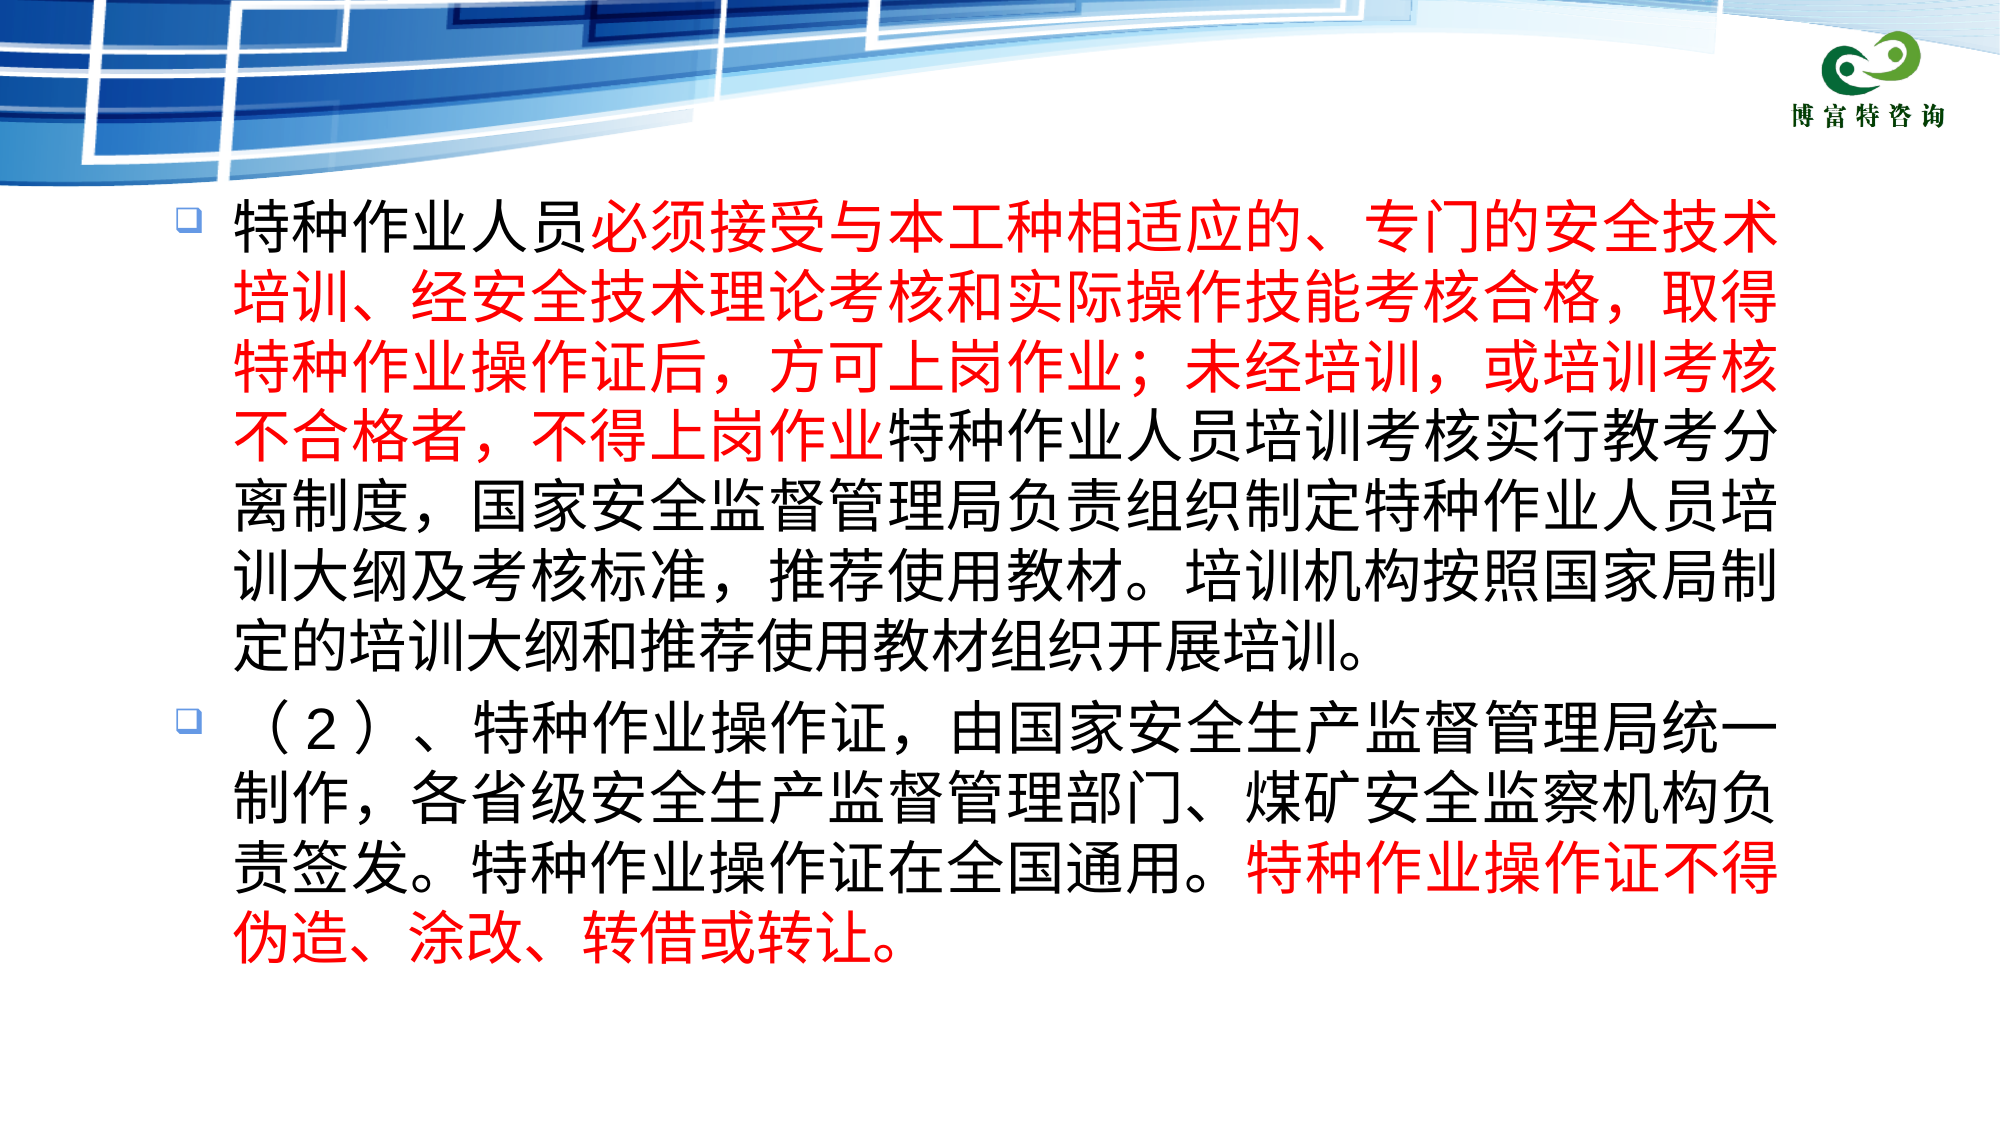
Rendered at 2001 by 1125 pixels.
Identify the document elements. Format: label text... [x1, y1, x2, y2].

picture [0, 0, 2000, 1106]
list 特种作业人员必须接受与本工种相适应的、专门的安全技术培训、经安全技术理论考核和实际操作技能考核合格，取得特种作业操作证后，方可上岗作业；未经培训，或培训考核不合格者，不得上岗作业特种作业人员培训考核实行教考分离制度，国家安全监督管理局负责组织制定特种作业人员培训大纲及考核标准，推荐使用教材。培训机构按照国家局制定的培训大纲和推荐使用教材组织开展培训。 （2）、特种作业操作证，由国家安全生产监督管理局统一制作，各省级安全生产监督管理部门、煤矿安全监察机构负责签发。特种作业操作证在全国通用。特种作业操作证不得伪造、涂改、转借或转让。 [158, 182, 1796, 1055]
